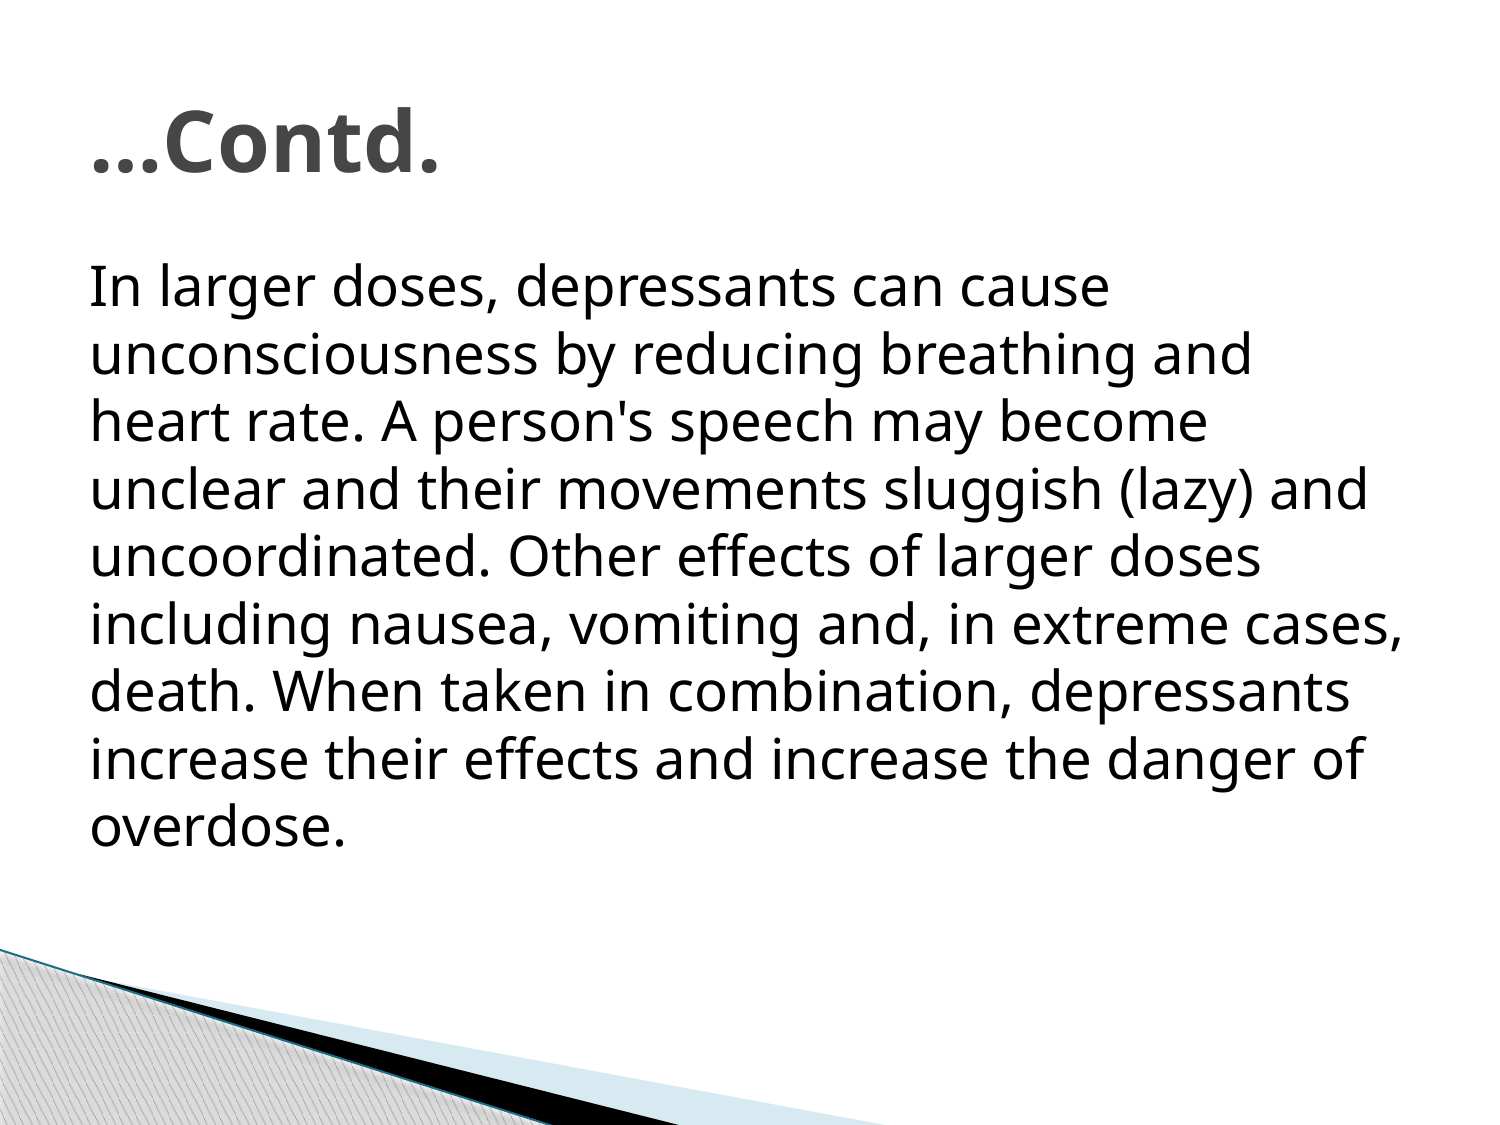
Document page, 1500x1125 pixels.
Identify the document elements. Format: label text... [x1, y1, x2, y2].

title …Contd. [75, 45, 1425, 233]
list In larger doses, depressants can cause unconsciousness by reducing breathing and heart rate. A person's speech may become unclear and their movements sluggish (lazy) and uncoordinated. Other effects of larger doses including nausea, vomiting and, in extreme cases, death. When taken in combination, depressants increase their effects and increase the danger of overdose. [75, 243, 1425, 986]
